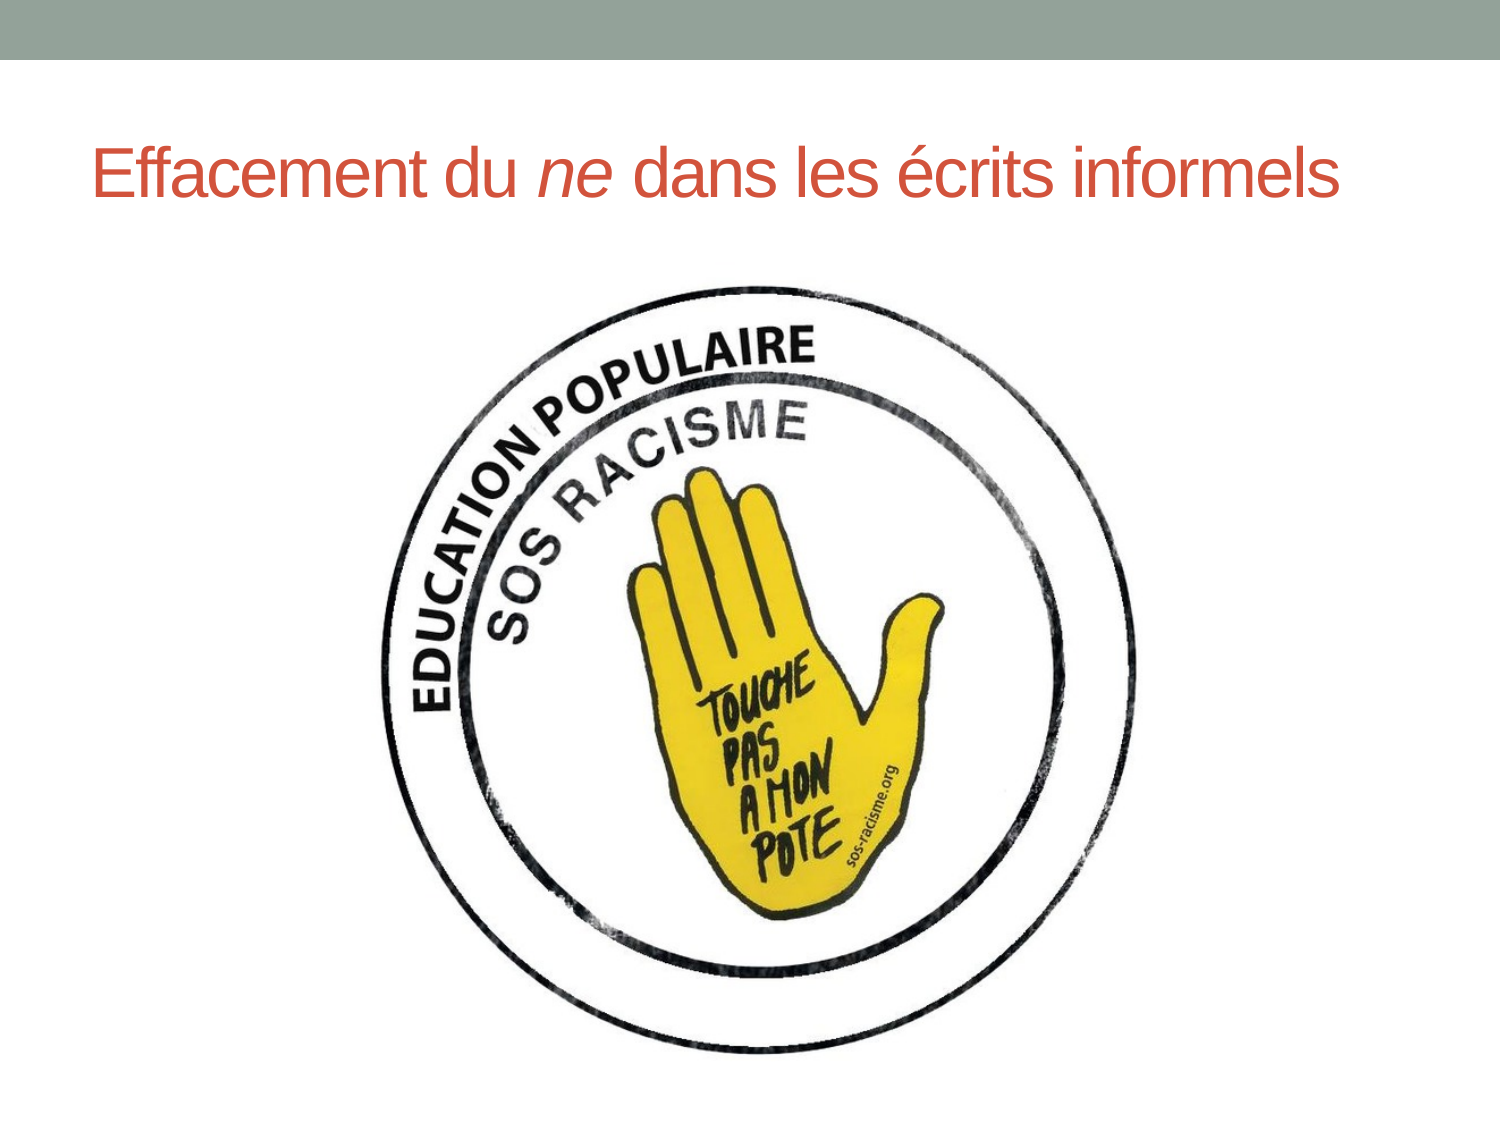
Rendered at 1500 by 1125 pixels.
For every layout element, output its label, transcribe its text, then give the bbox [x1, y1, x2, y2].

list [353, 262, 1147, 1063]
title Effacement du ne dans les écrits informels [75, 87, 1425, 250]
